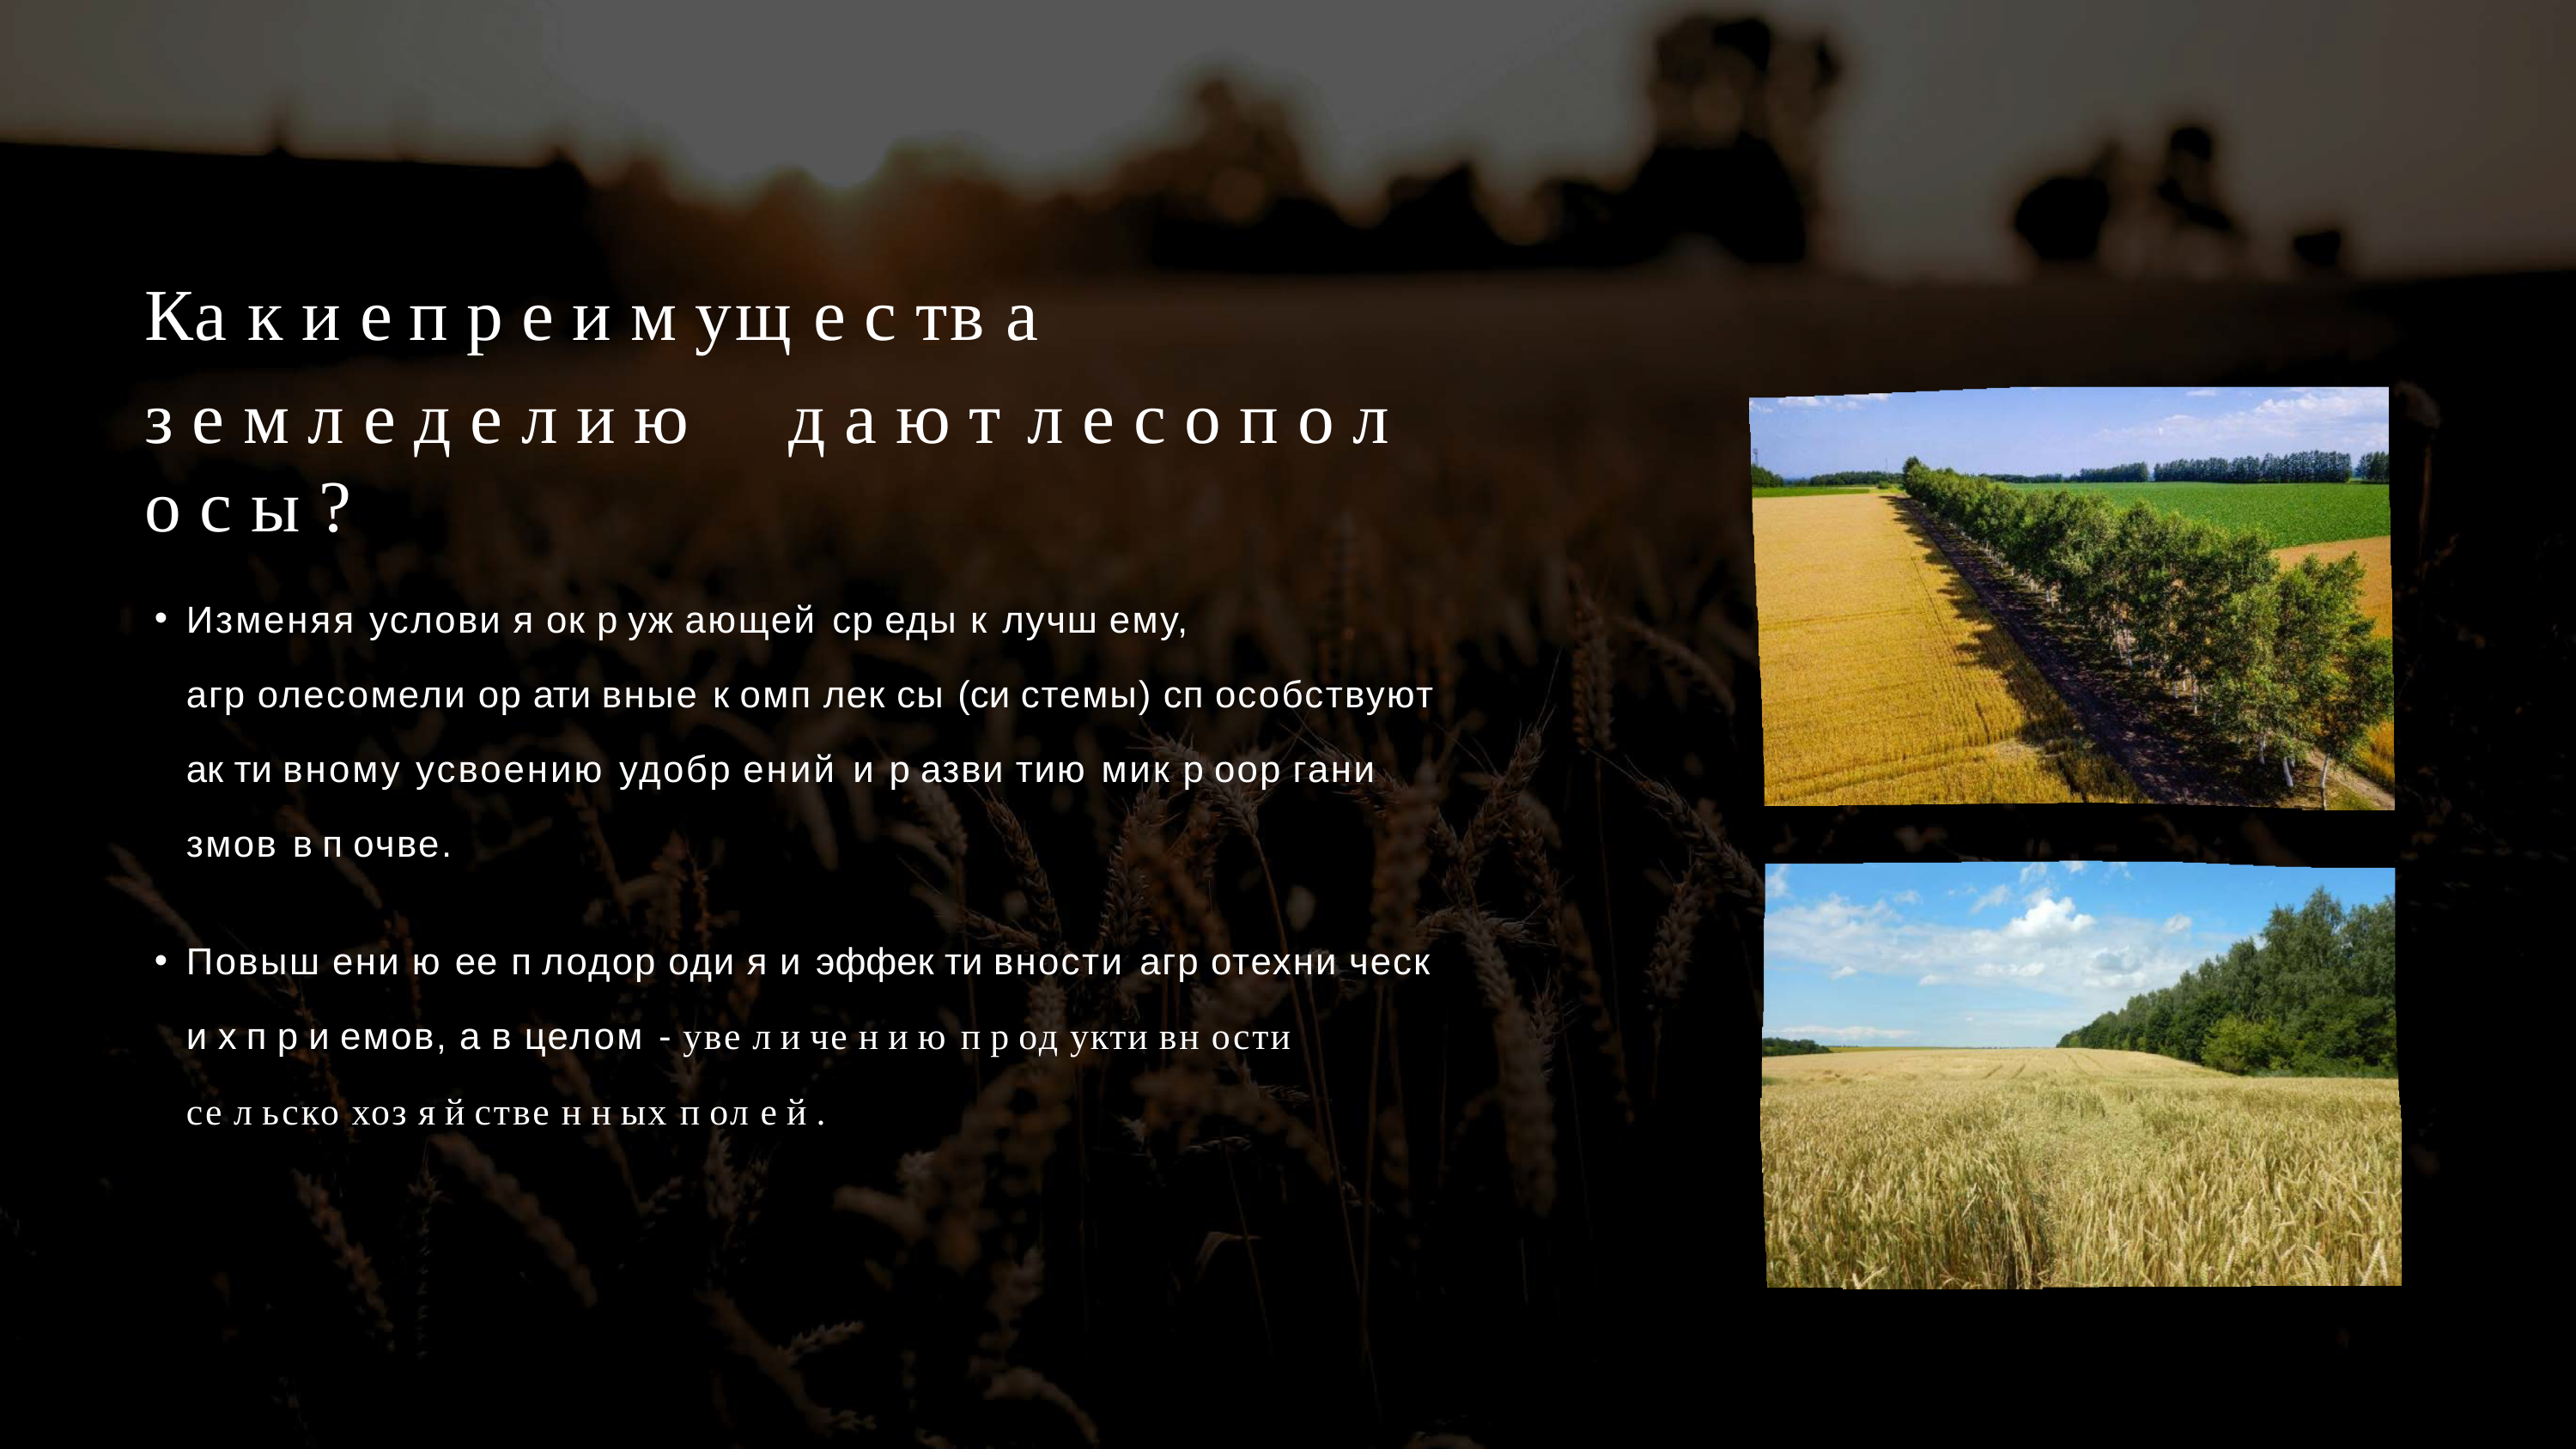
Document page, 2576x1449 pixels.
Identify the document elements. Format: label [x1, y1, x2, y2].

text_box [0, 0, 2576, 1449]
